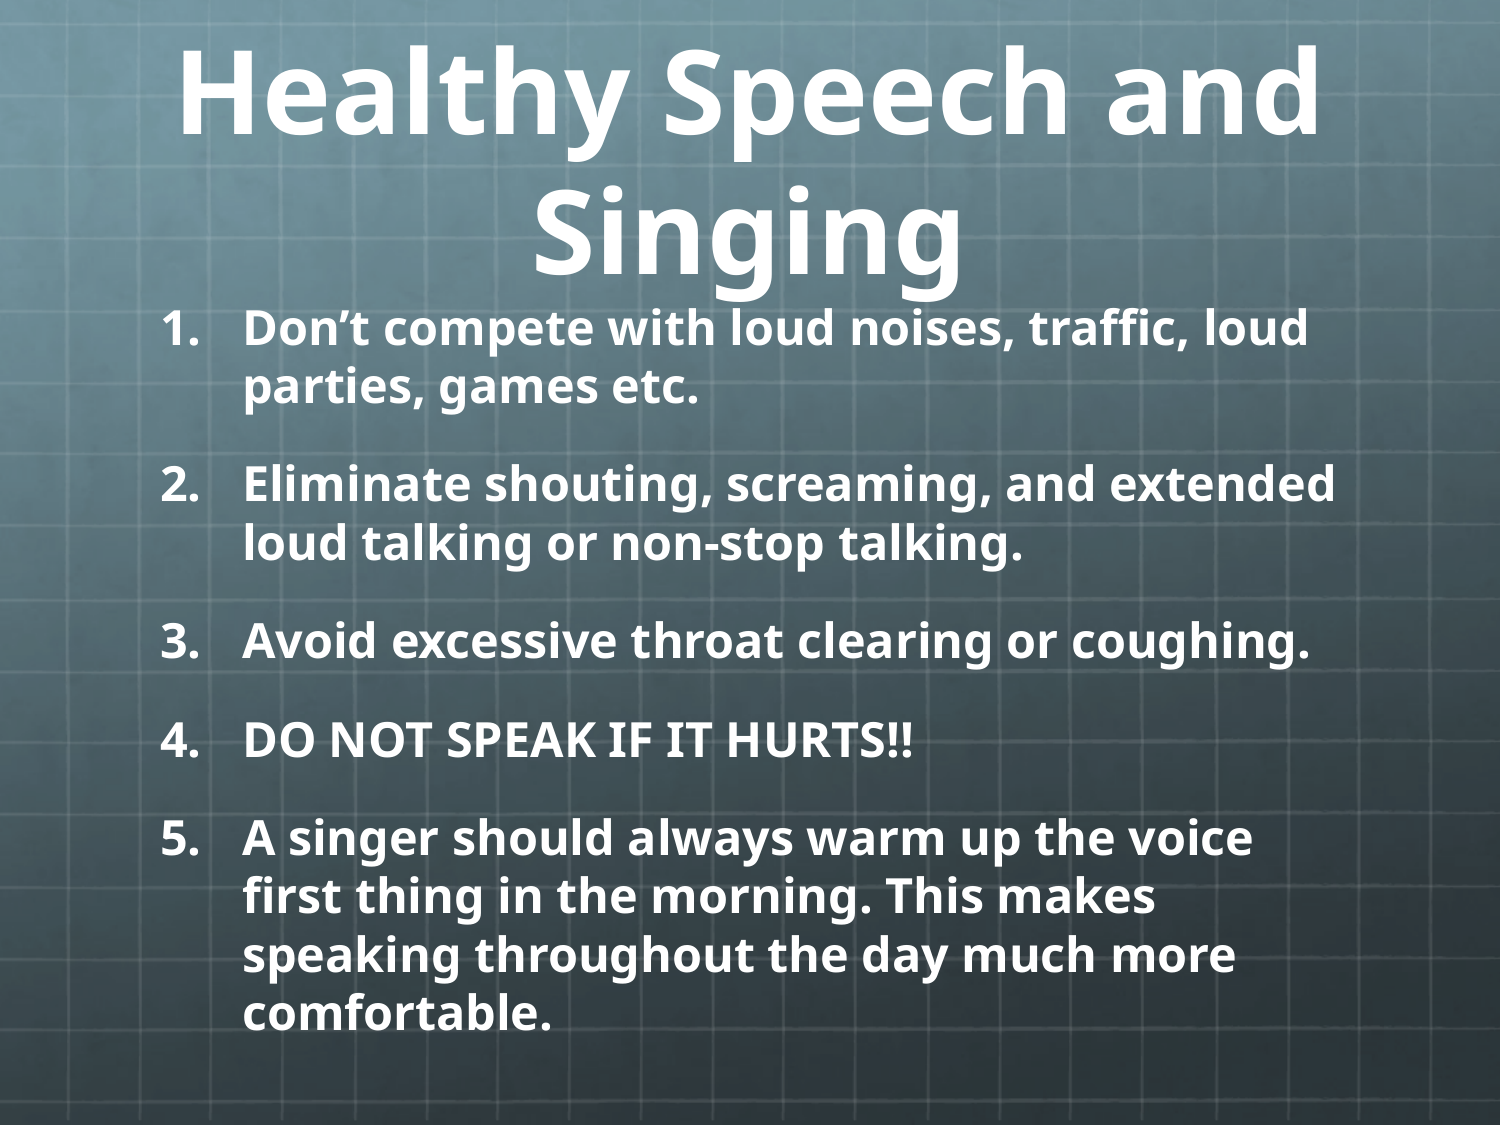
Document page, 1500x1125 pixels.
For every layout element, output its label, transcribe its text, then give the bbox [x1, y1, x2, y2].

picture [0, 0, 1500, 1125]
title Healthy Speech and Singing [127, 26, 1372, 290]
list Don’t compete with loud noises, traffic, loud parties, games etc. Eliminate shouting, screaming, and extended loud talking or non-stop talking. Avoid excessive throat clearing or coughing. DO NOT SPEAK IF IT HURTS!! A singer should always warm up the voice first thing in the morning. This makes speaking throughout the day much more comfortable. [127, 290, 1372, 1051]
